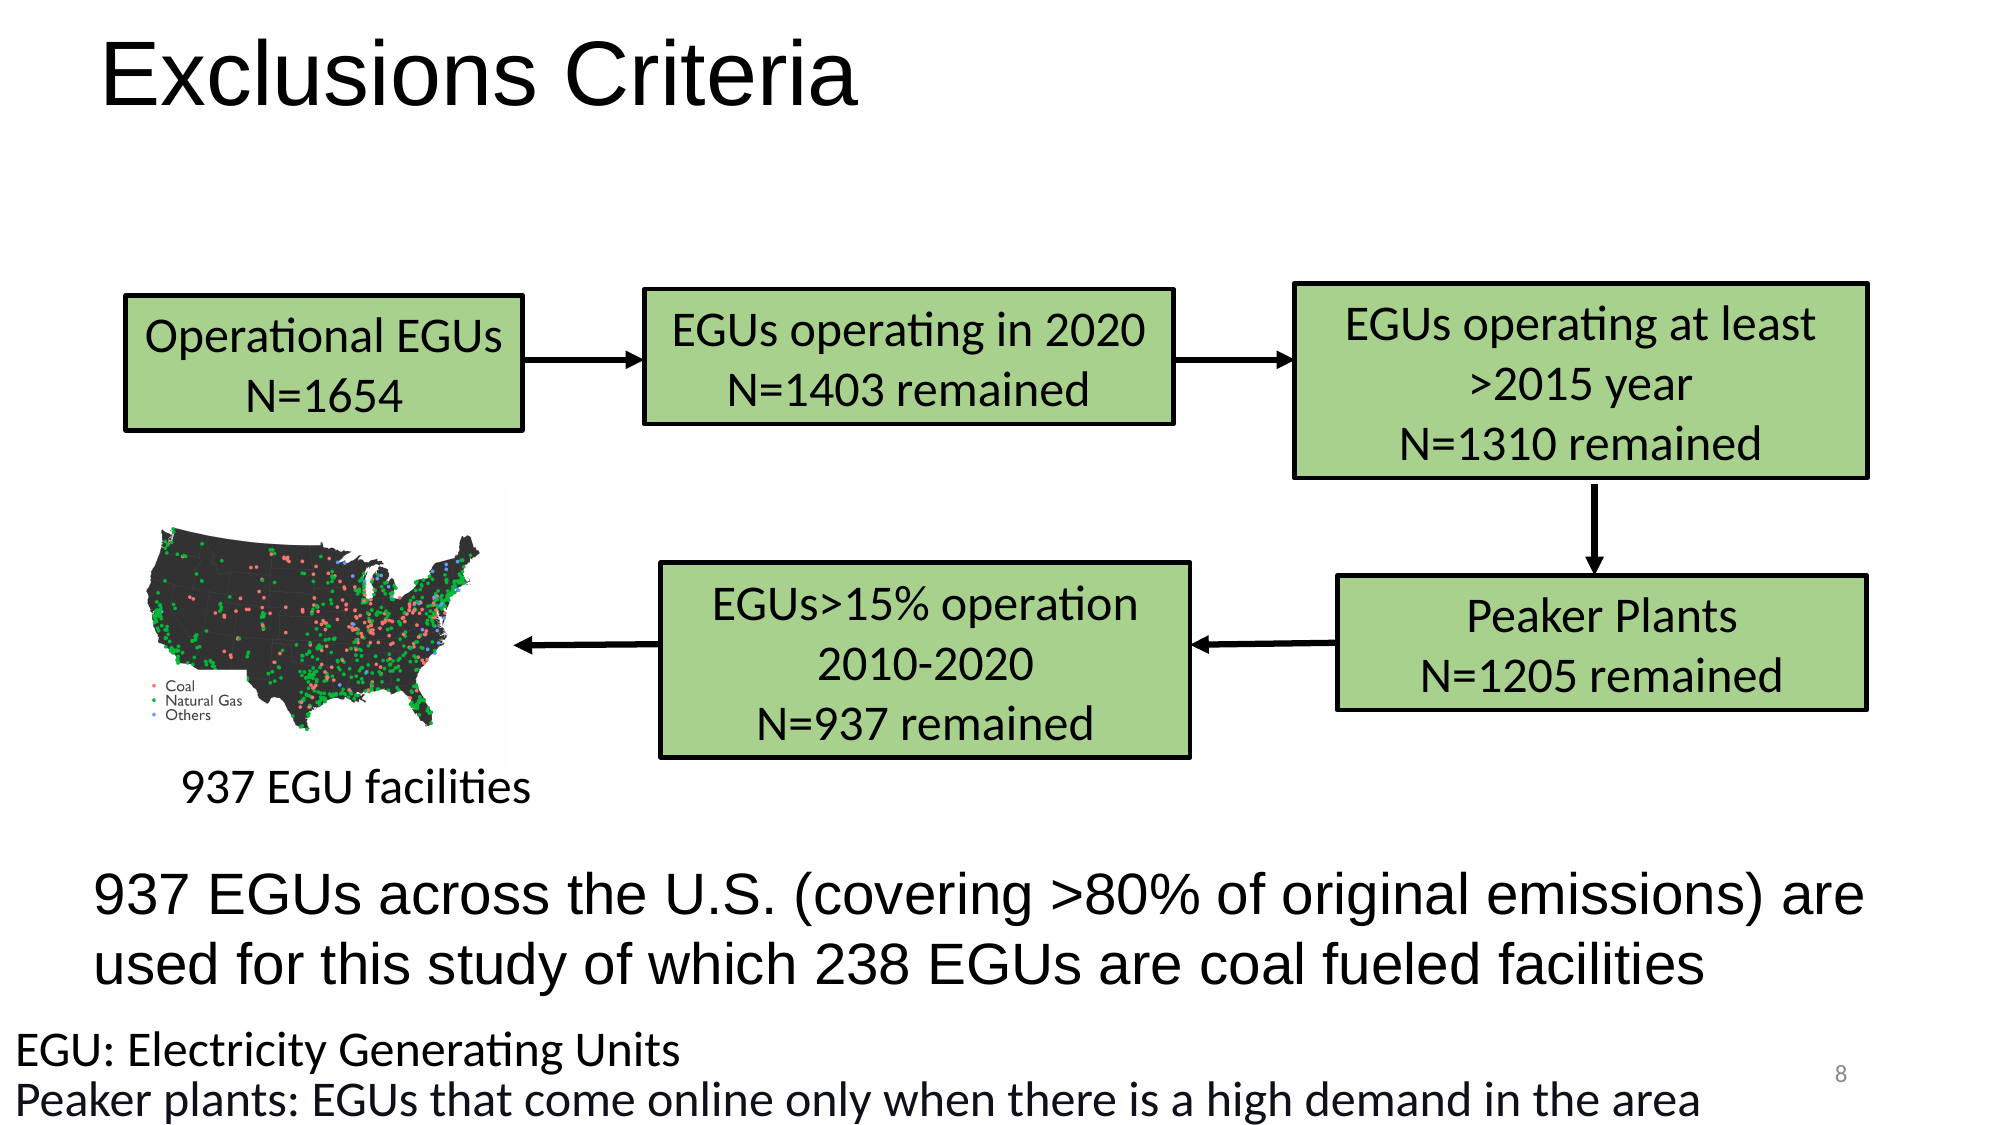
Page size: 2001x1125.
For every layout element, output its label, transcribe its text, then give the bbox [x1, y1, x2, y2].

text_box EGU: Electricity Generating Units [0, 1009, 705, 1059]
text_box 937 EGU facilities [165, 746, 562, 821]
text_box EGUs operating in 2020 N=1403 remained [644, 289, 1174, 424]
text_box EGUs operating at least >2015 year N=1310 remained [1294, 283, 1868, 478]
picture [110, 483, 508, 768]
text_box Peaker Plants N=1205 remained [1337, 575, 1867, 711]
text_box EGUs>15% operation 2010-2020 N=937 remained [660, 562, 1191, 758]
text_box Peaker plants: EGUs that come online only when there is a high demand in the area [0, 1059, 1803, 1125]
slide_number 7 [1412, 1042, 1863, 1103]
text_box Exclusions Criteria [84, 6, 1264, 131]
text_box Operational EGUs N=1654 [125, 295, 523, 431]
text_box 937 EGUs across the U.S. (covering >80% of original emissions) are used for this study of which 238 EGUs are coal fueled facilities [78, 848, 1922, 1004]
